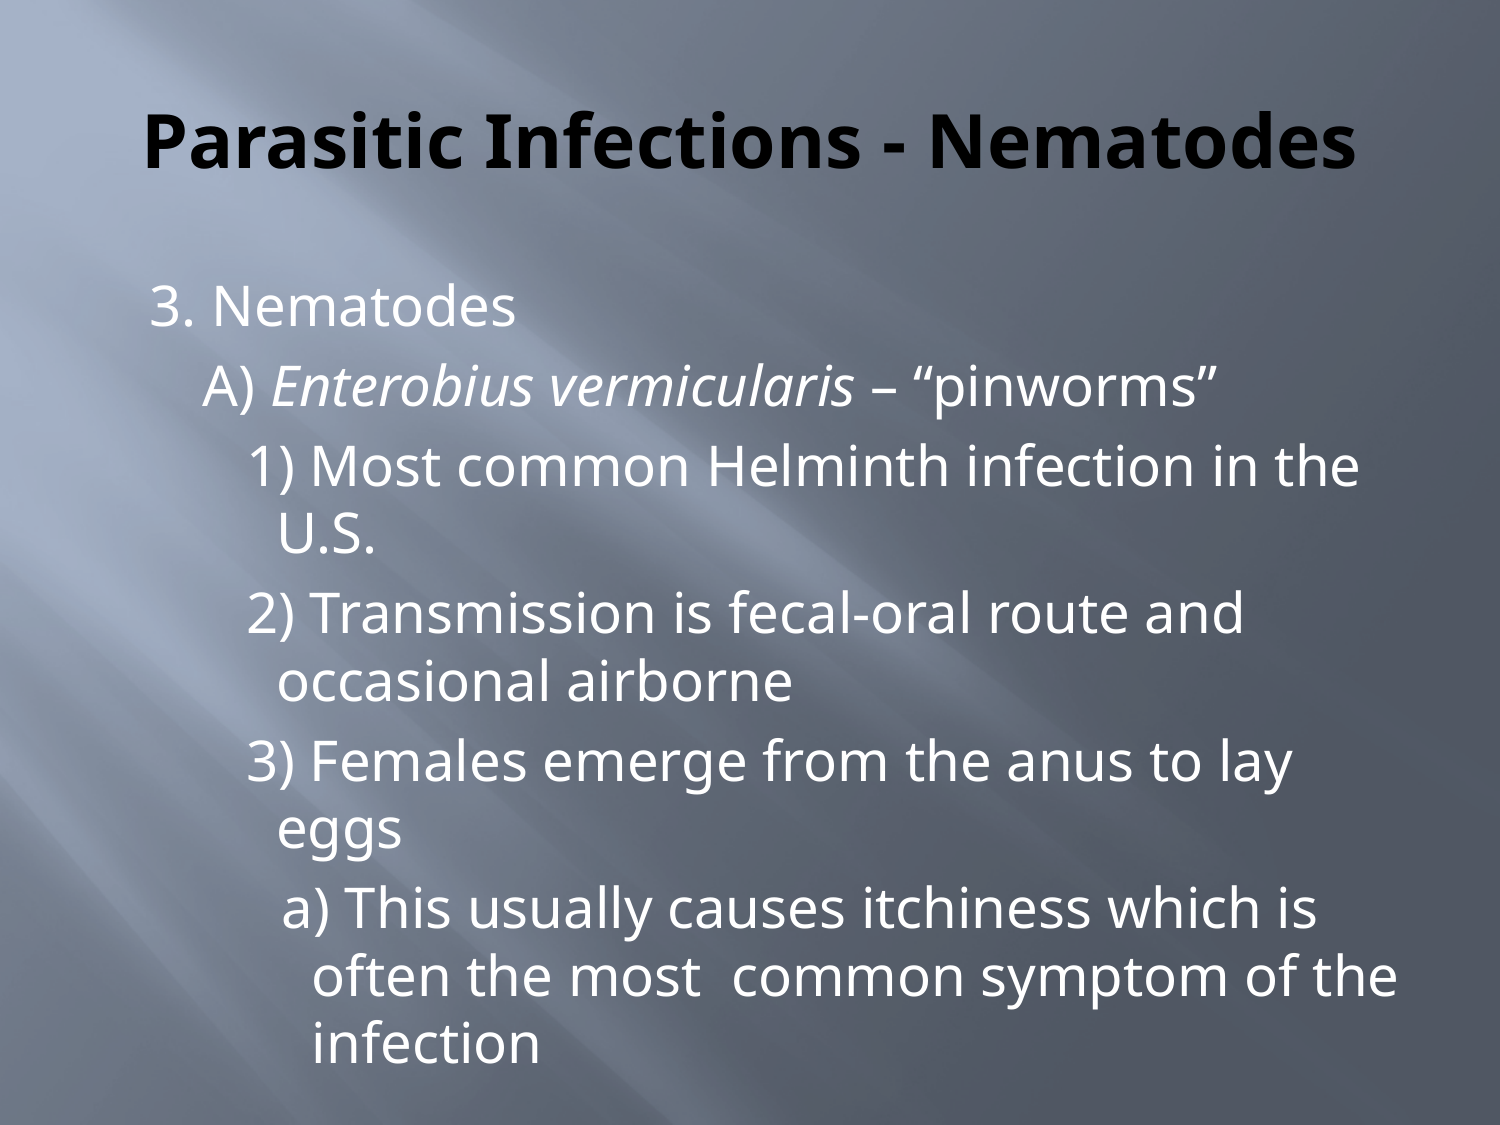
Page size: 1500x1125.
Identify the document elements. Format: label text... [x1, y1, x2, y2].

list 3. Nematodes A) Enterobius vermicularis – “pinworms” 1) Most common Helminth infection in the U.S. 2) Transmission is fecal-oral route and occasional airborne 3) Females emerge from the anus to lay eggs a) This usually causes itchiness which is often the most common symptom of the infection [75, 262, 1425, 1035]
title Parasitic Infections - Nematodes [75, 45, 1425, 233]
